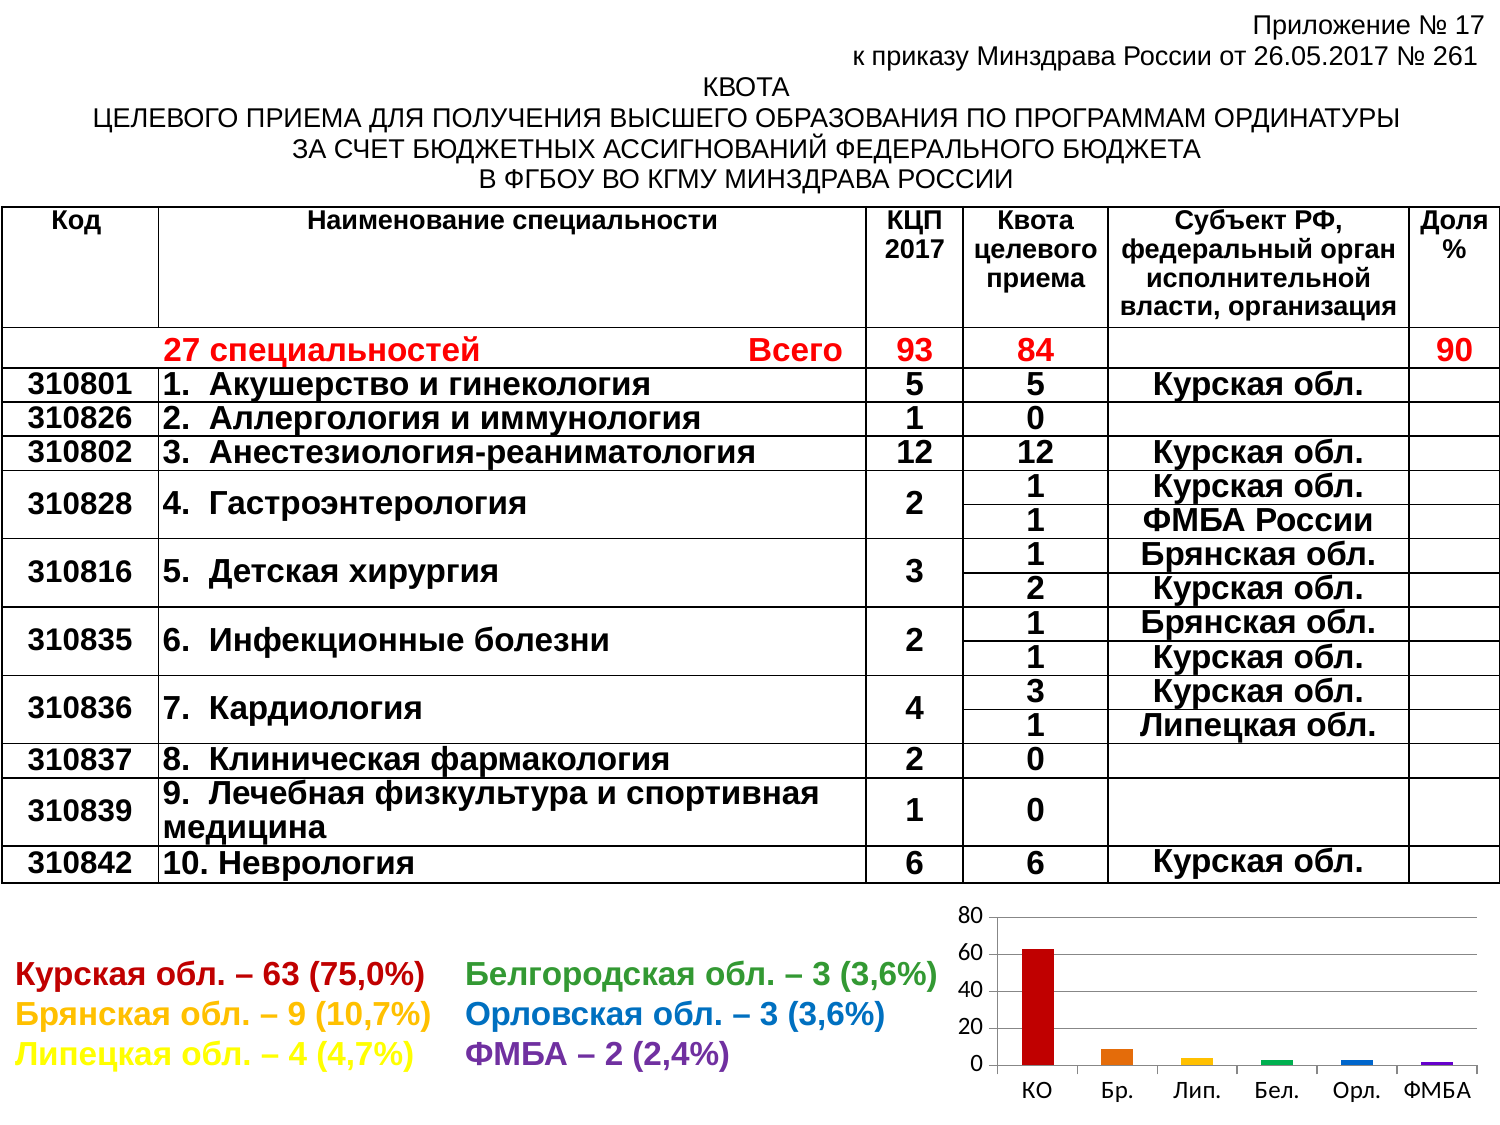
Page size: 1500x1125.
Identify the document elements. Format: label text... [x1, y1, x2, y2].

table_cell 27 специальностей Всего [3, 328, 865, 367]
table_cell 3 [867, 539, 962, 606]
table_cell Брянская обл. [1109, 608, 1408, 640]
table_cell [1410, 403, 1499, 435]
table_cell 2 [964, 574, 1107, 606]
table_cell 1 [964, 710, 1107, 743]
table_cell 6. Инфекционные болезни [159, 608, 865, 675]
table_cell [1109, 744, 1408, 777]
table_cell 2 [867, 744, 962, 777]
table_cell Курская обл. [1109, 437, 1408, 470]
table_cell 1 [867, 403, 962, 435]
table_cell [1410, 471, 1499, 504]
table_cell [1410, 539, 1499, 572]
table_cell 6 [867, 847, 962, 882]
table_cell 10. Неврология [159, 847, 865, 882]
table_cell 4. Гастроэнтерология [159, 471, 865, 538]
table_header Квота целевого приема [964, 208, 1107, 327]
table_cell [1410, 369, 1499, 401]
table_cell Курская обл. [1109, 676, 1408, 709]
table_cell [1410, 676, 1499, 709]
table_cell 1 [867, 779, 962, 845]
table_cell [1109, 403, 1408, 435]
table_header Наименование специальности [159, 208, 865, 327]
table_cell 310826 [3, 403, 158, 435]
table_cell 3 [964, 676, 1107, 709]
table_cell [1109, 328, 1408, 367]
table_cell Липецкая обл. [1109, 710, 1408, 743]
table_cell Брянская обл. [1109, 539, 1408, 572]
table_header Субъект РФ, федеральный орган исполнительной власти, организация [1109, 208, 1408, 327]
table_cell 0 [964, 744, 1107, 777]
table_cell [1410, 574, 1499, 606]
table_cell 8. Клиническая фармакология [159, 744, 865, 777]
table_cell Курская обл. [1109, 847, 1408, 882]
text_box Приложение № 17 к приказу Минздрава России от 26.05.2017 № 261 КВОТА ЦЕЛЕВОГО ПРИЕМА ДЛЯ ПОЛУЧЕНИЯ ВЫСШЕГО ОБРАЗОВАНИЯ ПО ПРОГРАММАМ ОРДИНАТУРЫ ЗА СЧЕТ БЮДЖЕТНЫХ АССИГНОВАНИЙ ФЕДЕРАЛЬНОГО БЮДЖЕТА В ФГБОУ ВО КГМУ МИНЗДРАВА РОССИИ [0, 2, 1500, 116]
table_cell 0 [964, 403, 1107, 435]
table_cell 9. Лечебная физкультура и спортивная медицина [159, 779, 865, 845]
table_cell [1410, 437, 1499, 470]
table_cell 2 [867, 608, 962, 675]
table_cell 310835 [3, 608, 158, 675]
table_cell 5 [964, 369, 1107, 401]
table_cell [1109, 779, 1408, 845]
table_cell 3. Анестезиология-реаниматология [159, 437, 865, 470]
table_cell 1 [964, 642, 1107, 675]
table_cell 4 [867, 676, 962, 743]
table_cell Курская обл. [1109, 471, 1408, 504]
table_cell 310839 [3, 779, 158, 845]
table_cell 1 [964, 608, 1107, 640]
table_cell 1 [964, 505, 1107, 538]
chart [912, 891, 1500, 1125]
table_cell 84 [964, 328, 1107, 367]
table_cell ФМБА России [1109, 505, 1408, 538]
table_cell 310801 [3, 369, 158, 401]
table_cell 90 [1410, 328, 1499, 367]
table_cell Курская обл. [1109, 574, 1408, 606]
table_cell 93 [867, 328, 962, 367]
table_cell 1 [964, 471, 1107, 504]
table_cell 2. Аллергология и иммунология [159, 403, 865, 435]
table_cell 1. Акушерство и гинекология [159, 369, 865, 401]
table_cell 5 [867, 369, 962, 401]
table_cell [1410, 779, 1499, 845]
table_cell 310837 [3, 744, 158, 777]
table_cell 1 [964, 539, 1107, 572]
table_cell [1410, 710, 1499, 743]
table_cell [1410, 642, 1499, 675]
table_cell [1410, 608, 1499, 640]
table_cell 310836 [3, 676, 158, 743]
table_cell 12 [867, 437, 962, 470]
table_header Код [3, 208, 158, 327]
table_cell 0 [964, 779, 1107, 845]
table_cell 12 [964, 437, 1107, 470]
table_cell 310828 [3, 471, 158, 538]
table_cell 7. Кардиология [159, 676, 865, 743]
table_cell [1410, 505, 1499, 538]
table_cell [1410, 847, 1499, 882]
text_box Курская обл. – 63 (75,0%) Белгородская обл. – 3 (3,6%) Брянская обл. – 9 (10,7%) Орловская обл. – 3 (3,6%) Липецкая обл. – 4 (4,7%) ФМБА – 2 (2,4%) [0, 952, 907, 1066]
table_cell 310816 [3, 539, 158, 606]
table_cell Курская обл. [1109, 642, 1408, 675]
table_cell 2 [867, 471, 962, 538]
table_cell [1410, 744, 1499, 777]
table_cell 5. Детская хирургия [159, 539, 865, 606]
table_header КЦП 2017 [867, 208, 962, 327]
table_cell 310842 [3, 847, 158, 882]
table_header Доля % [1410, 208, 1499, 327]
table_cell 6 [964, 847, 1107, 882]
table_cell Курская обл. [1109, 369, 1408, 401]
table_cell 310802 [3, 437, 158, 470]
